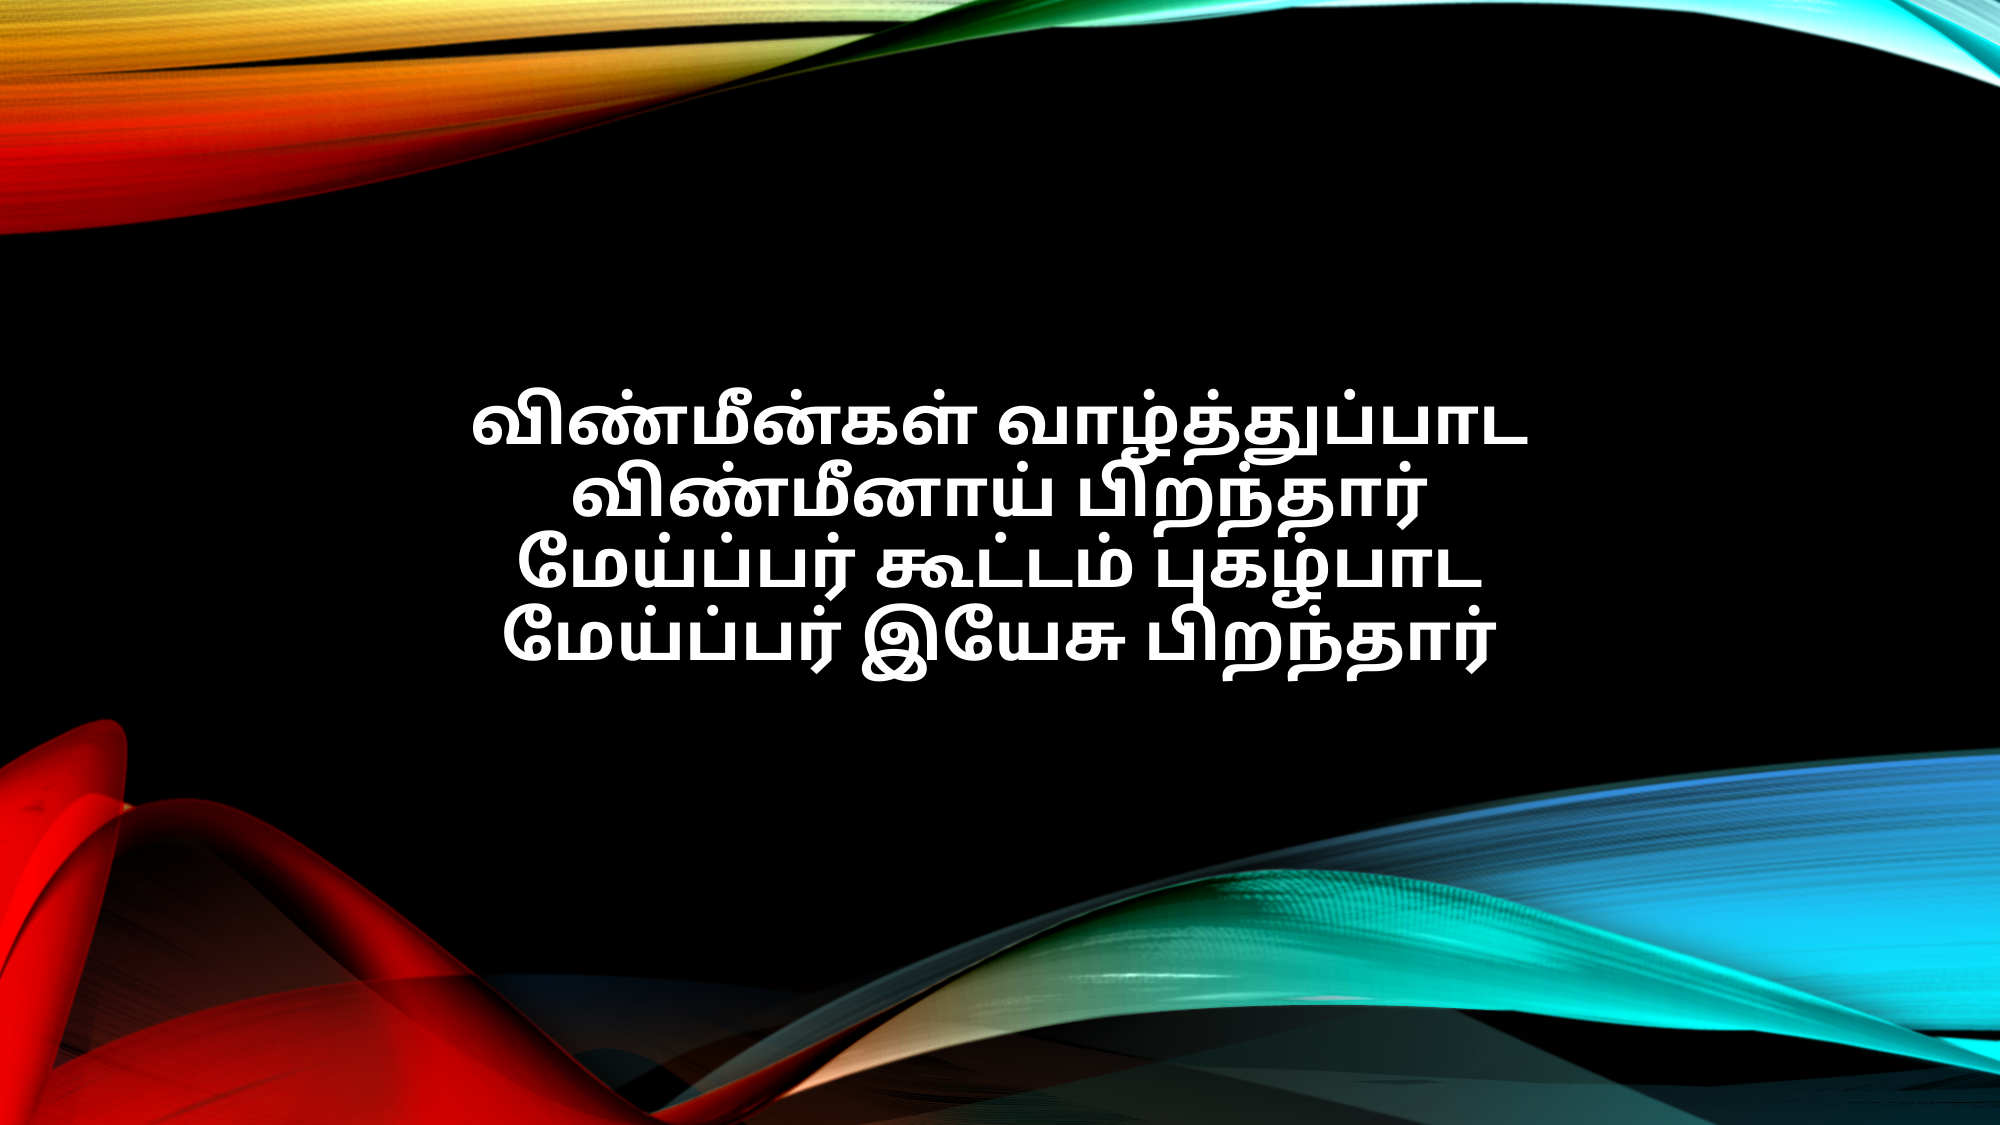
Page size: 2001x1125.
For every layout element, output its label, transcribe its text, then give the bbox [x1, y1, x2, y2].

subtitle விண்மீன்கள் வாழ்த்துப்பாட விண்மீனாய் பிறந்தார் மேய்ப்பர் கூட்டம் புகழ்பாட மேய்ப்பர் இயேசு பிறந்தார் [0, 0, 2000, 1125]
